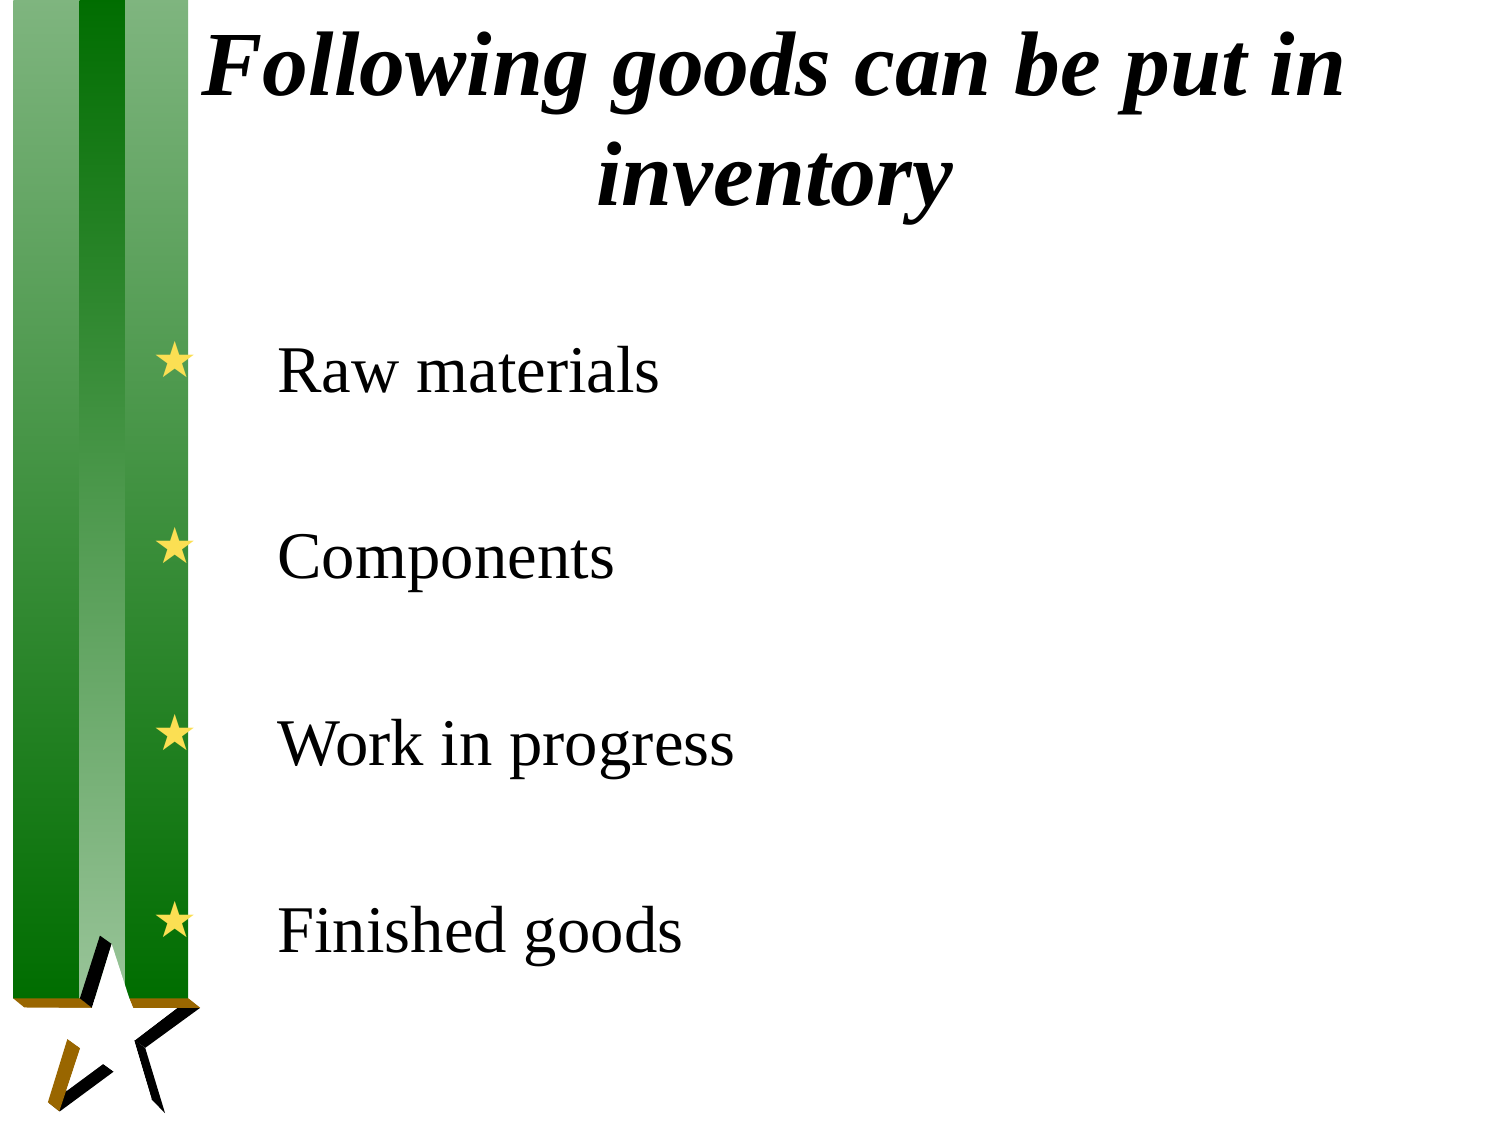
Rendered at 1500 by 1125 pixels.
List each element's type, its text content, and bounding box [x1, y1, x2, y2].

title Following goods can be put in inventory [136, 74, 1413, 224]
list  Raw materials  Components  Work in progress  Finished goods [136, 224, 1413, 901]
